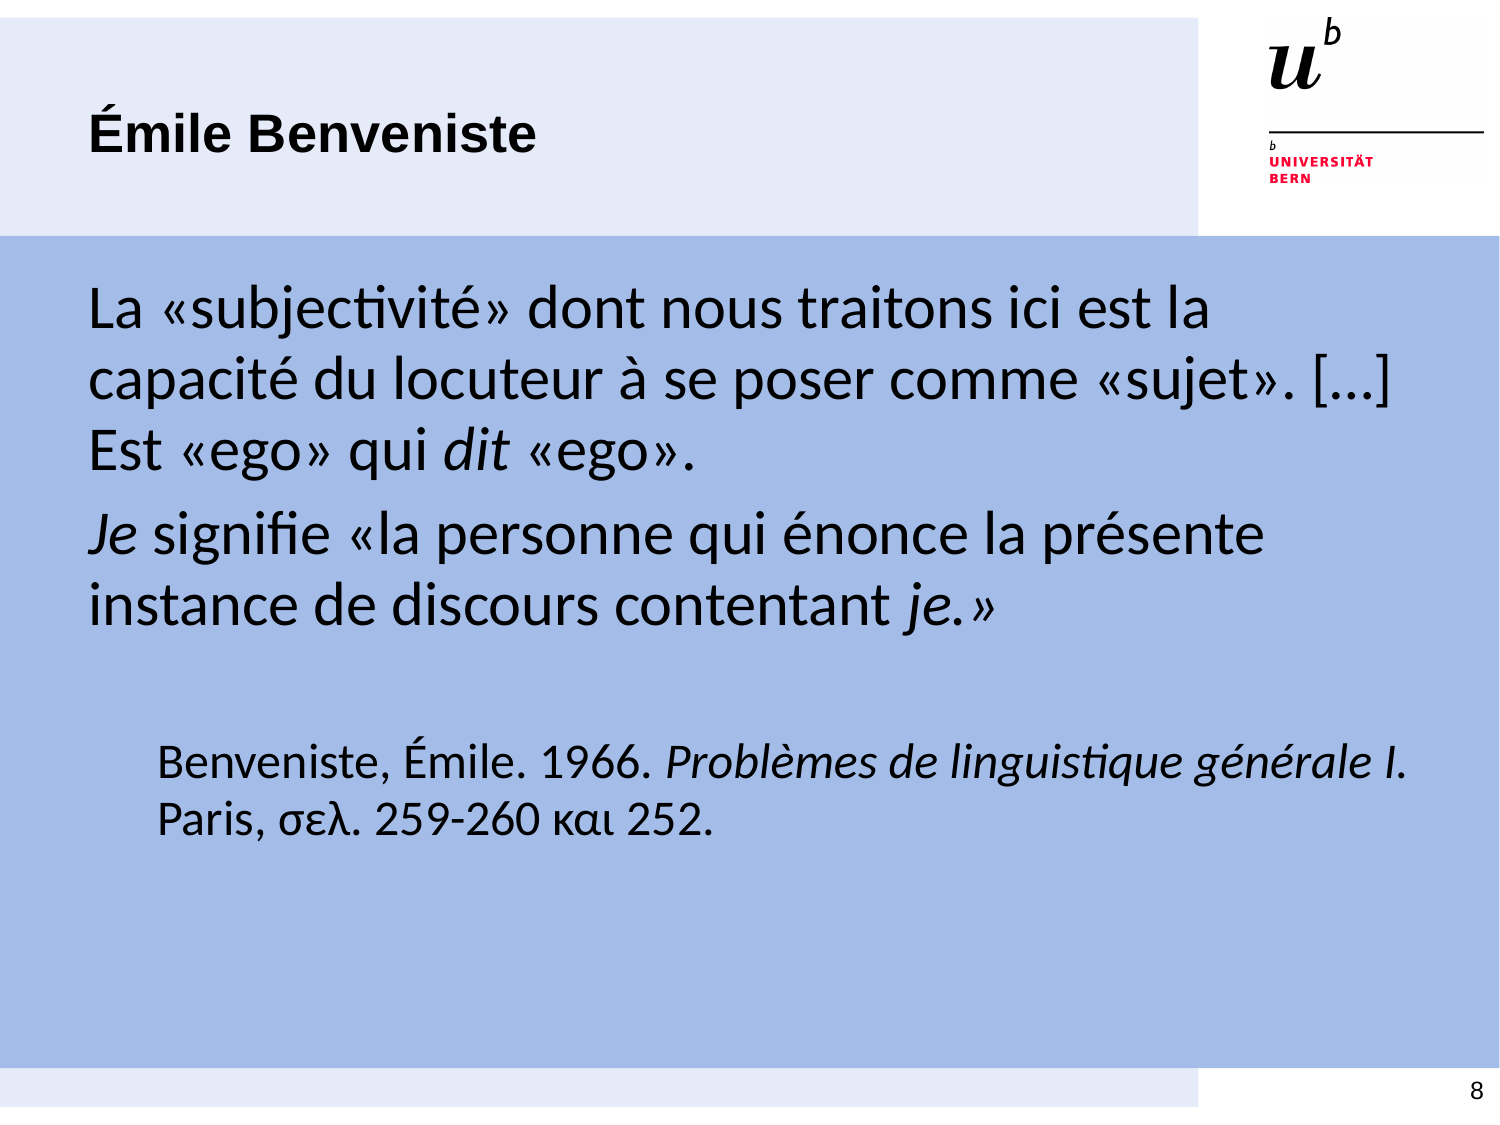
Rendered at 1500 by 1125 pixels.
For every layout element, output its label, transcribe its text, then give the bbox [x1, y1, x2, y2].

picture [1269, 17, 1484, 183]
slide_number 8 [1425, 1074, 1485, 1104]
list La «subjectivité» dont nous traitons ici est la capacité du locuteur à se poser comme «sujet». […] Est «ego» qui dit «ego». Je signifie «la personne qui énonce la présente instance de discours contentant je.» Benveniste, Émile. 1966. Problèmes de linguistique générale I. Paris, σελ. 259-260 και 252. [88, 271, 1411, 1010]
title Émile Benveniste [88, 106, 1175, 241]
